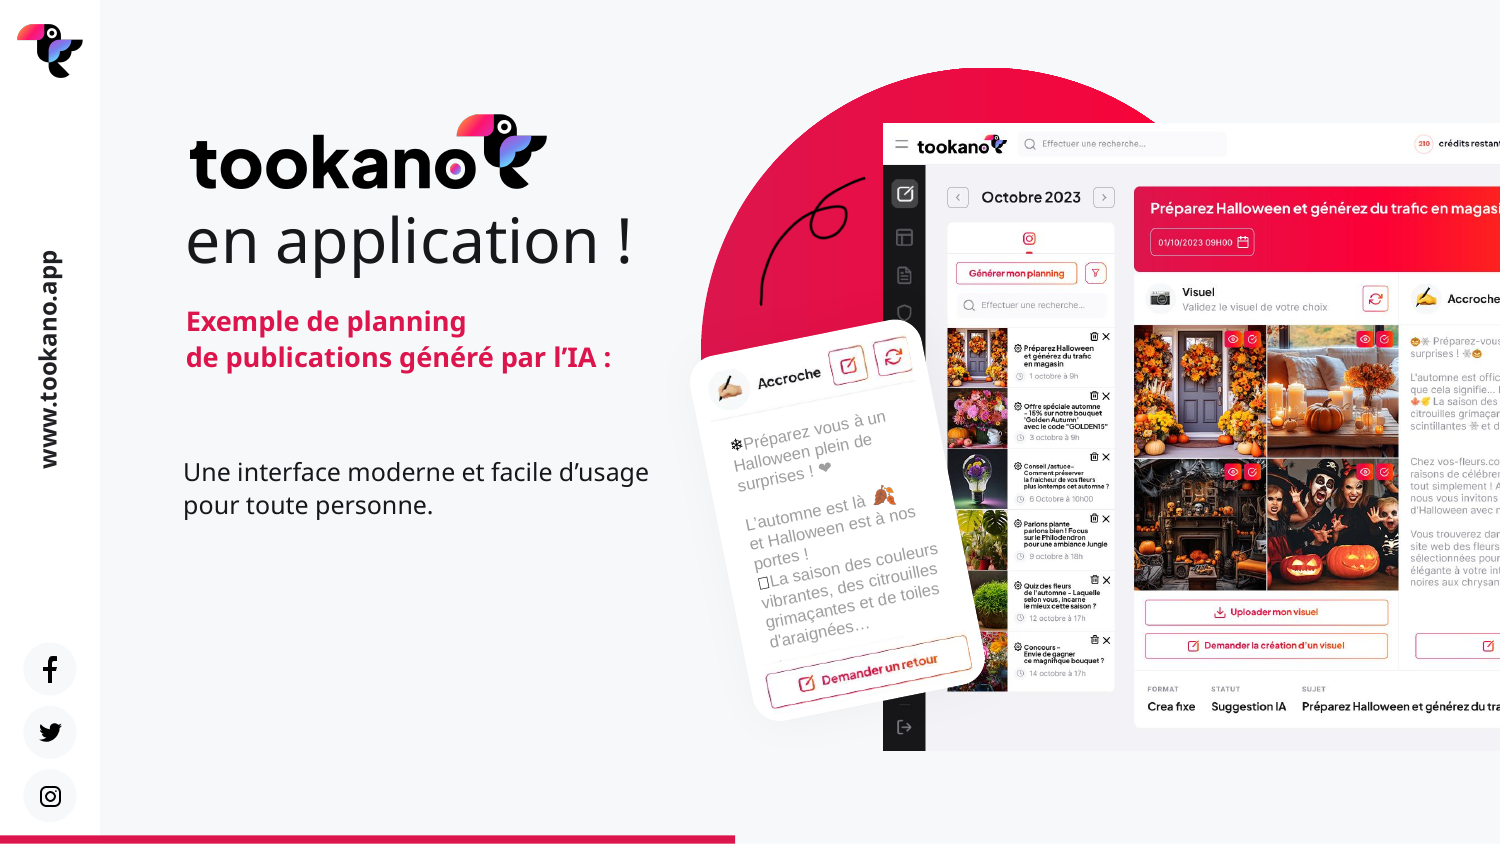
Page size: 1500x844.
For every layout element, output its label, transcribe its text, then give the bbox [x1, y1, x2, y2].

picture [729, 123, 1500, 751]
picture [35, 654, 65, 684]
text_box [684, 314, 990, 726]
picture [189, 114, 547, 190]
picture [35, 781, 65, 811]
text_box Une interface moderne et facile d’usage pour toute personne. [168, 439, 679, 535]
text_box Exemple de planning de publications généré par l’IA : [170, 293, 707, 388]
text_box en application ! [170, 119, 821, 293]
text_box [0, 835, 736, 844]
picture [17, 24, 83, 78]
text_box [703, 67, 1154, 313]
picture [35, 717, 65, 747]
